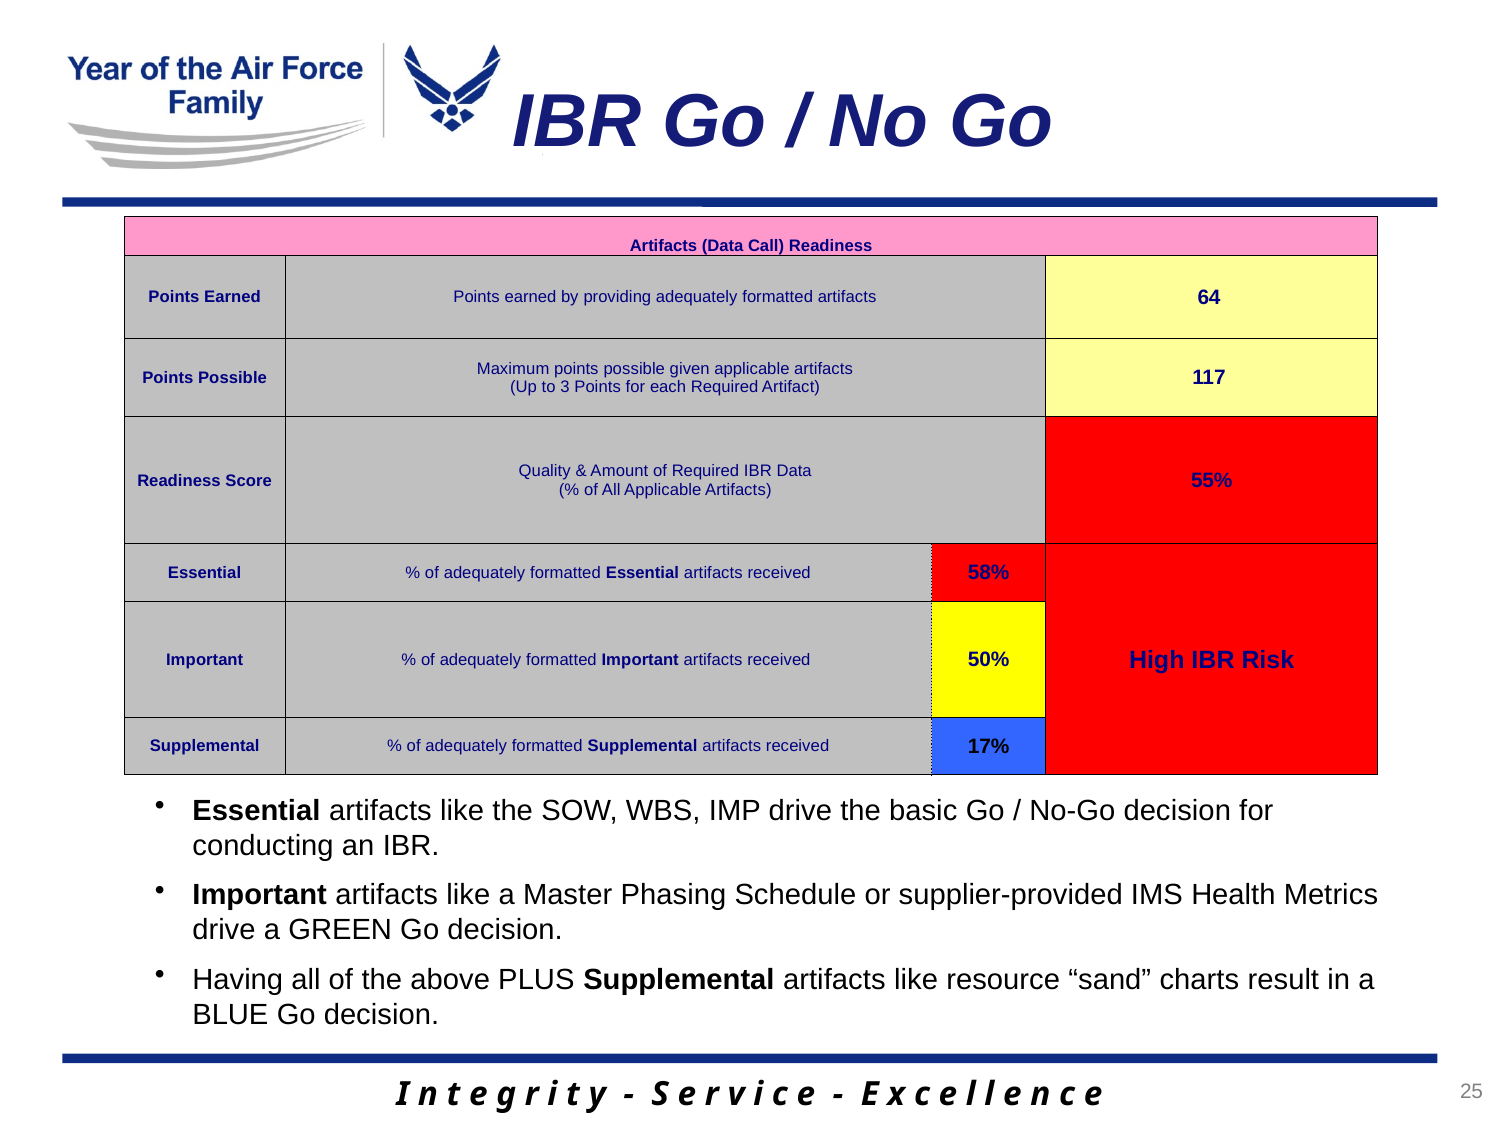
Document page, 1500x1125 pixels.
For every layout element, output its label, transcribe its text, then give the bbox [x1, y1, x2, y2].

title IBR Go / No Go [386, 22, 1180, 211]
text_box Essential artifacts like the SOW, WBS, IMP drive the basic Go / No-Go decision for conducting an IBR. Important artifacts like a Master Phasing Schedule or supplier-provided IMS Health Metrics drive a GREEN Go decision. Having all of the above PLUS Supplemental artifacts like resource “sand” charts result in a BLUE Go decision. [140, 783, 1418, 1038]
table_header Artifacts (Data Call) Readiness [125, 217, 1377, 255]
table_cell Essential [125, 544, 285, 601]
table_cell 50% [932, 602, 1045, 717]
table_cell Points Earned [125, 256, 285, 338]
picture [67, 43, 386, 169]
table_cell 17% [932, 718, 1045, 774]
table_cell Points Possible [125, 339, 285, 416]
table_cell Supplemental [125, 718, 285, 774]
table_cell 58% [932, 544, 1045, 601]
table_cell Important [125, 602, 285, 717]
table_cell % of adequately formatted Supplemental artifacts received [286, 718, 932, 774]
table_cell 117 [1046, 339, 1377, 416]
table_cell Points earned by providing adequately formatted artifacts [286, 256, 1045, 338]
slide_number 25 [1310, 1070, 1499, 1121]
table_cell Quality & Amount of Required IBR Data (% of All Applicable Artifacts) [286, 417, 1045, 543]
table_cell 64 [1046, 256, 1377, 338]
table_cell 55% [1046, 417, 1377, 543]
table_cell % of adequately formatted Essential artifacts received [286, 544, 932, 601]
table_cell % of adequately formatted Important artifacts received [286, 602, 932, 717]
table_cell High IBR Risk [1046, 544, 1377, 774]
table_cell Readiness Score [125, 417, 285, 543]
table_cell Maximum points possible given applicable artifacts (Up to 3 Points for each Required Artifact) [286, 339, 1045, 416]
